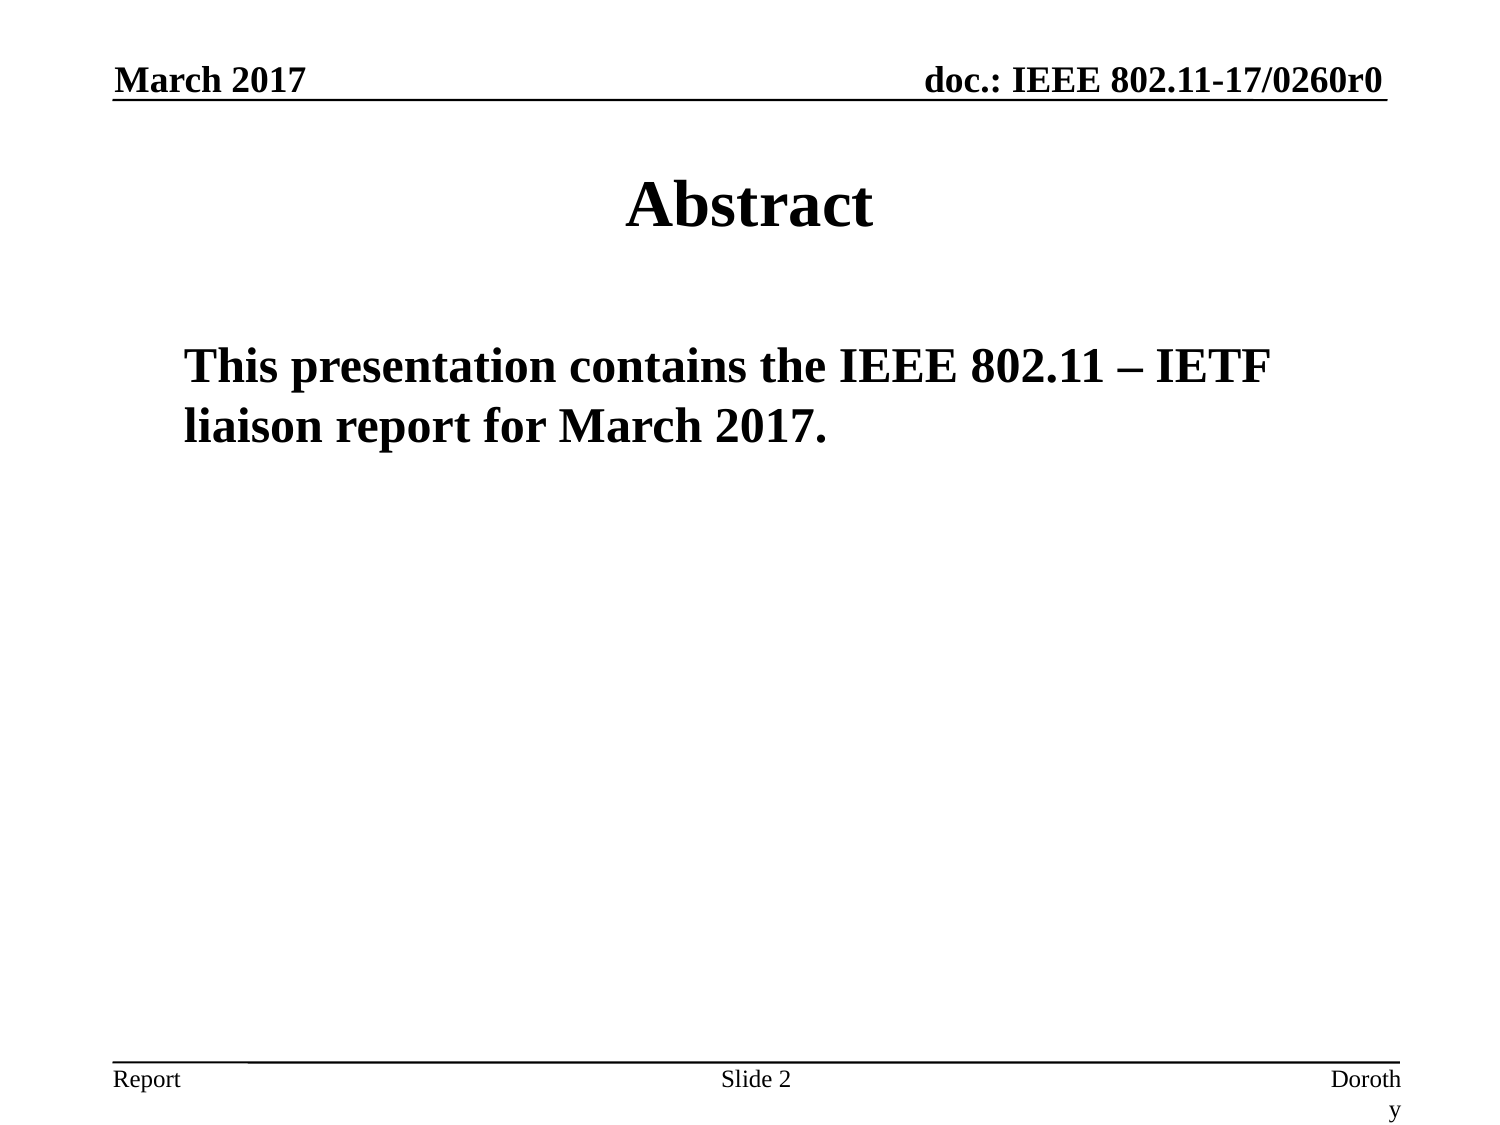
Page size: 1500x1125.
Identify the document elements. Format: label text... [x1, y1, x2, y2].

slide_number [114, 54, 425, 100]
list This presentation contains the IEEE 802.11 – IETF liaison report for March 2017. [112, 324, 1388, 1000]
footer Dorothy Stanley, HPE [1325, 1062, 1402, 1093]
slide_number Slide 2 [712, 1062, 800, 1093]
title Abstract [112, 112, 1388, 288]
